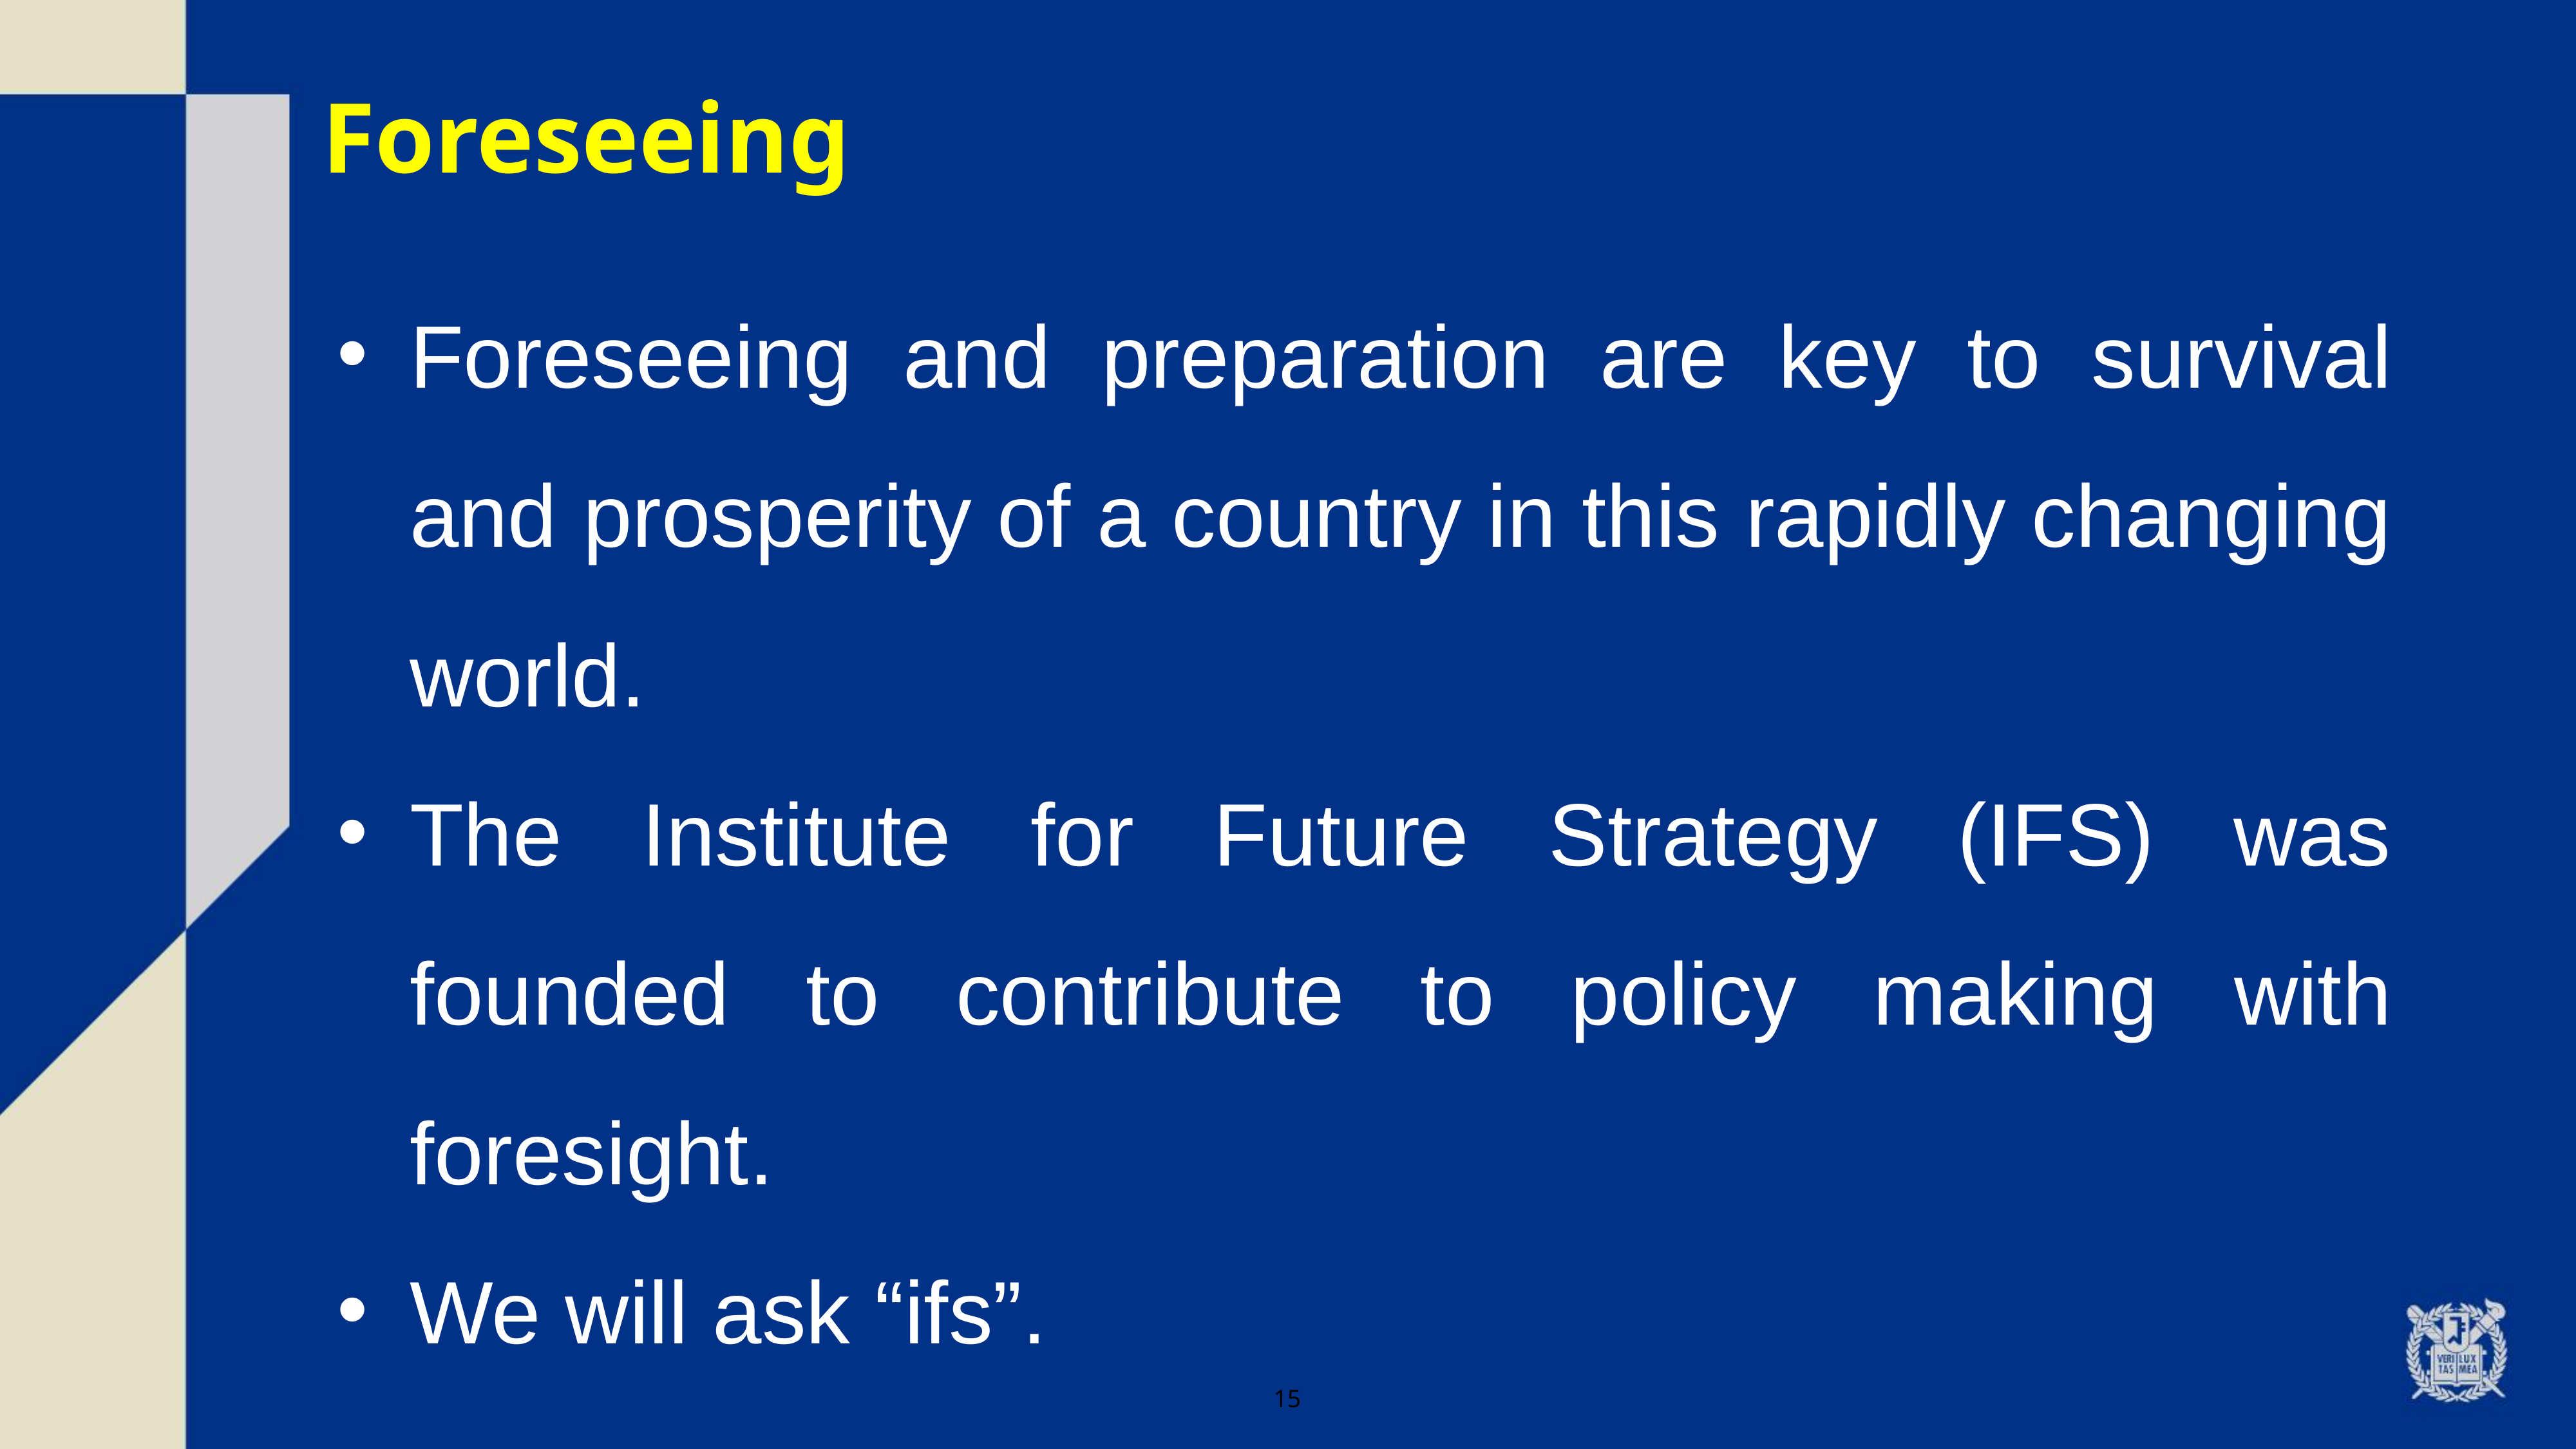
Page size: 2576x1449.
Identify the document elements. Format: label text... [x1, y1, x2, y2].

slide_number 15 [1267, 1381, 1307, 1422]
text_box Foreseeing and preparation are key to survival and prosperity of a country in this rapidly changing world. The Institute for Future Strategy (IFS) was founded to contribute to policy making with foresight. We will ask “ifs”. [327, 241, 2403, 1449]
picture [0, 0, 2576, 1449]
text_box Foreseeing [312, 71, 2436, 220]
